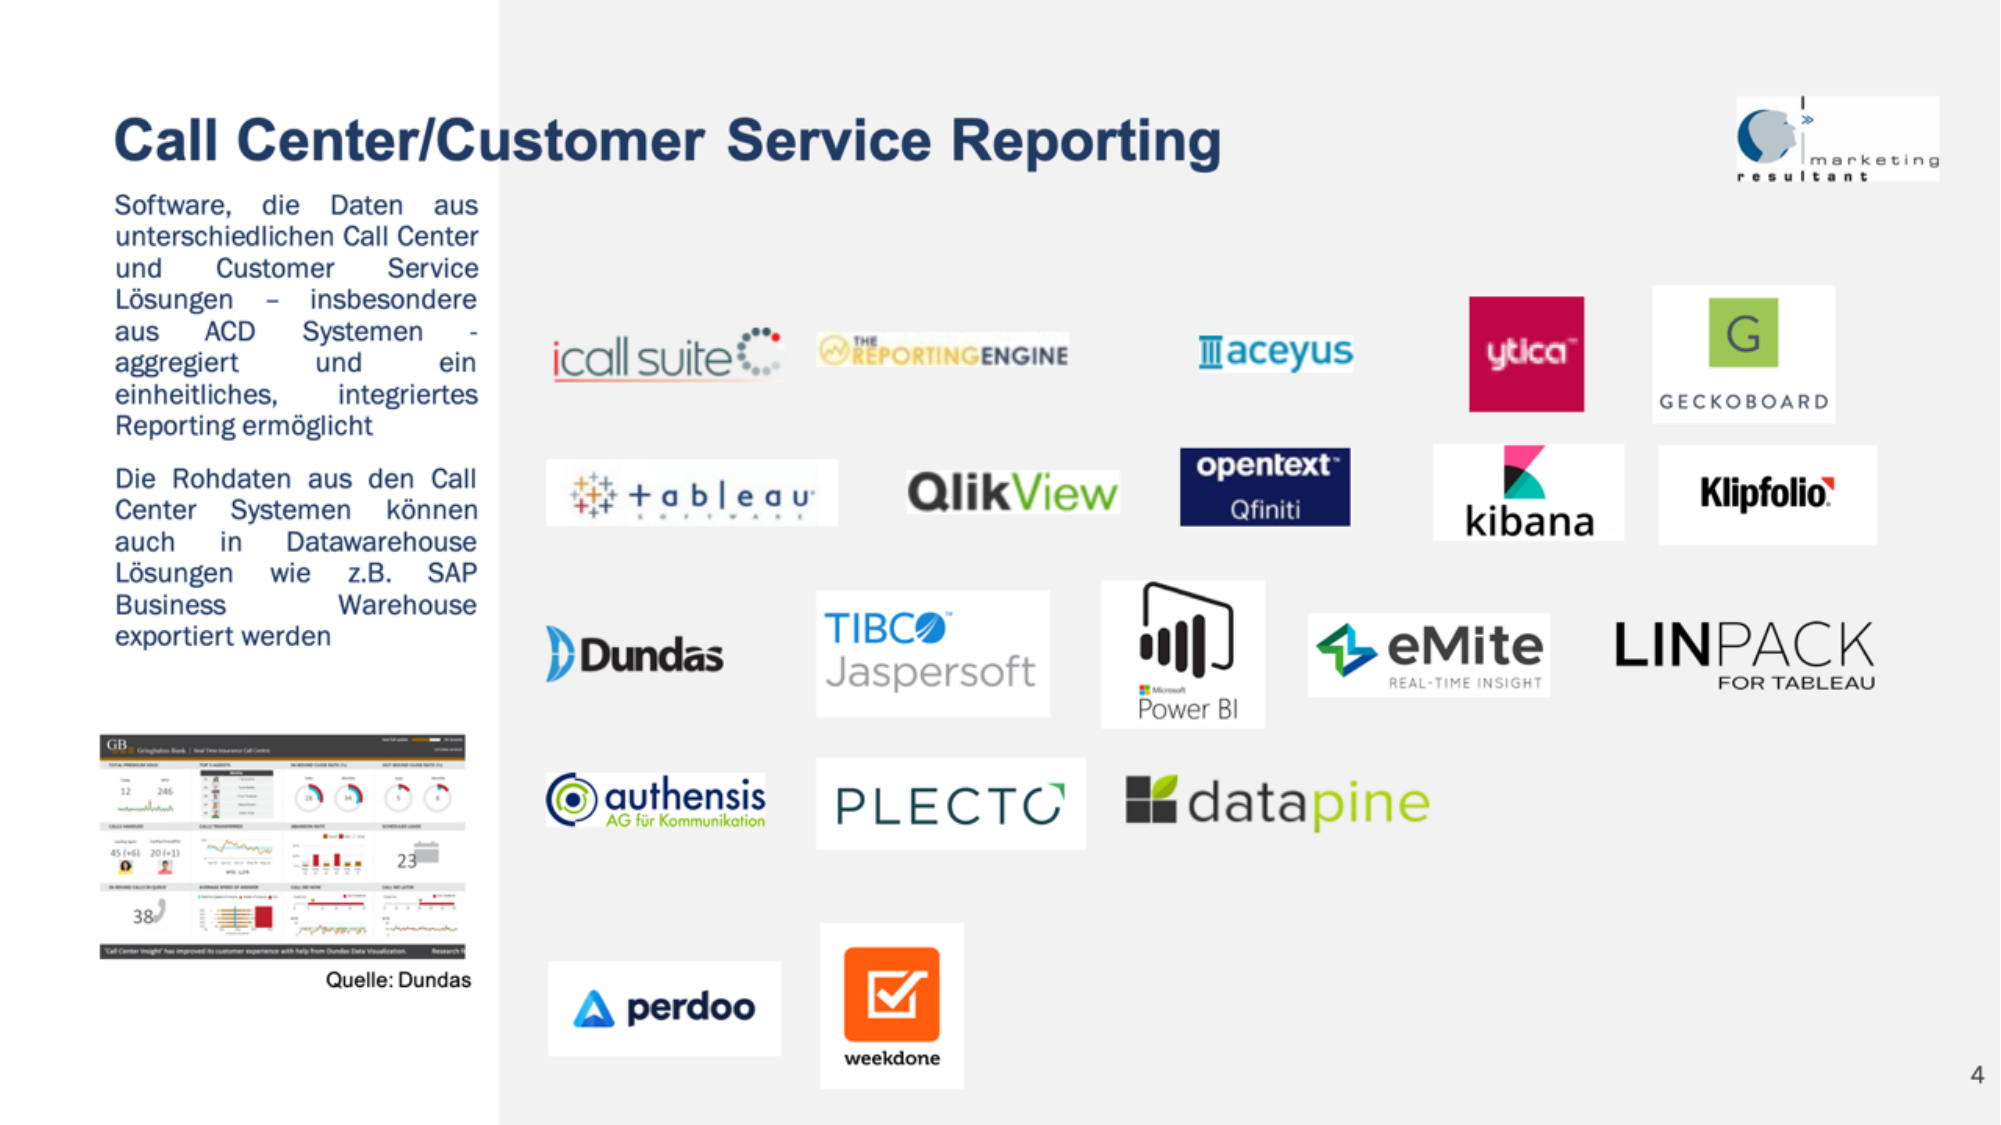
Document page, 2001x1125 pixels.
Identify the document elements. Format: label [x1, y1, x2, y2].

list [0, 0, 2000, 1125]
